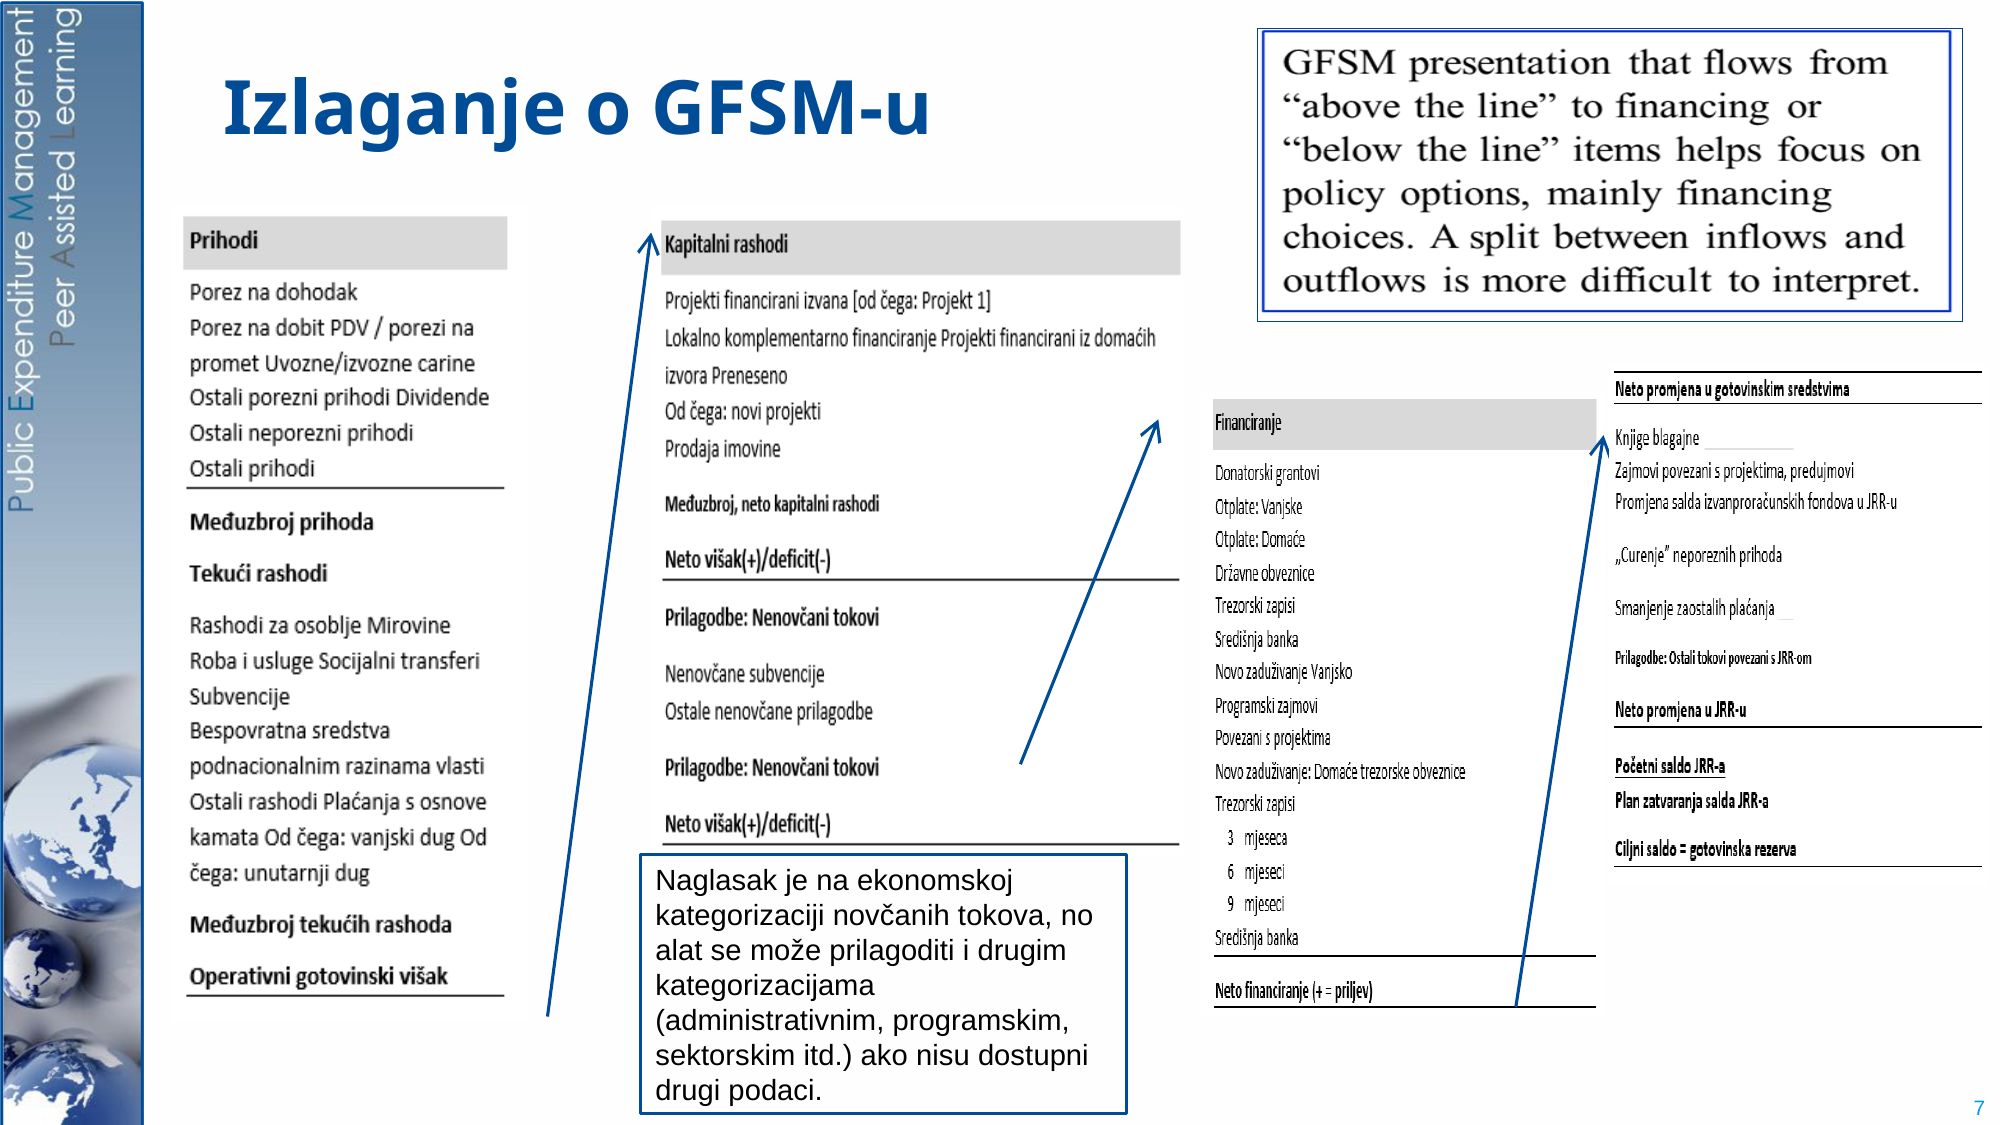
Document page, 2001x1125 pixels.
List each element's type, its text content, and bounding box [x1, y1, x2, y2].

picture [653, 206, 1184, 855]
picture [1609, 364, 1988, 885]
picture [0, 1, 144, 1125]
picture [170, 206, 528, 1022]
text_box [1515, 434, 1604, 1008]
picture [1199, 390, 1604, 1017]
title Izlaganje o GFSM-u [223, 18, 1892, 202]
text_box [547, 232, 652, 1017]
text_box Naglasak je na ekonomskoj kategorizaciji novčanih tokova, no alat se može prilagoditi i drugim kategorizacijama (administrativnim, programskim, sektorskim itd.) ako nisu dostupni drugi podaci. [640, 863, 1127, 1114]
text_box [1020, 418, 1159, 765]
picture [1256, 27, 1963, 322]
